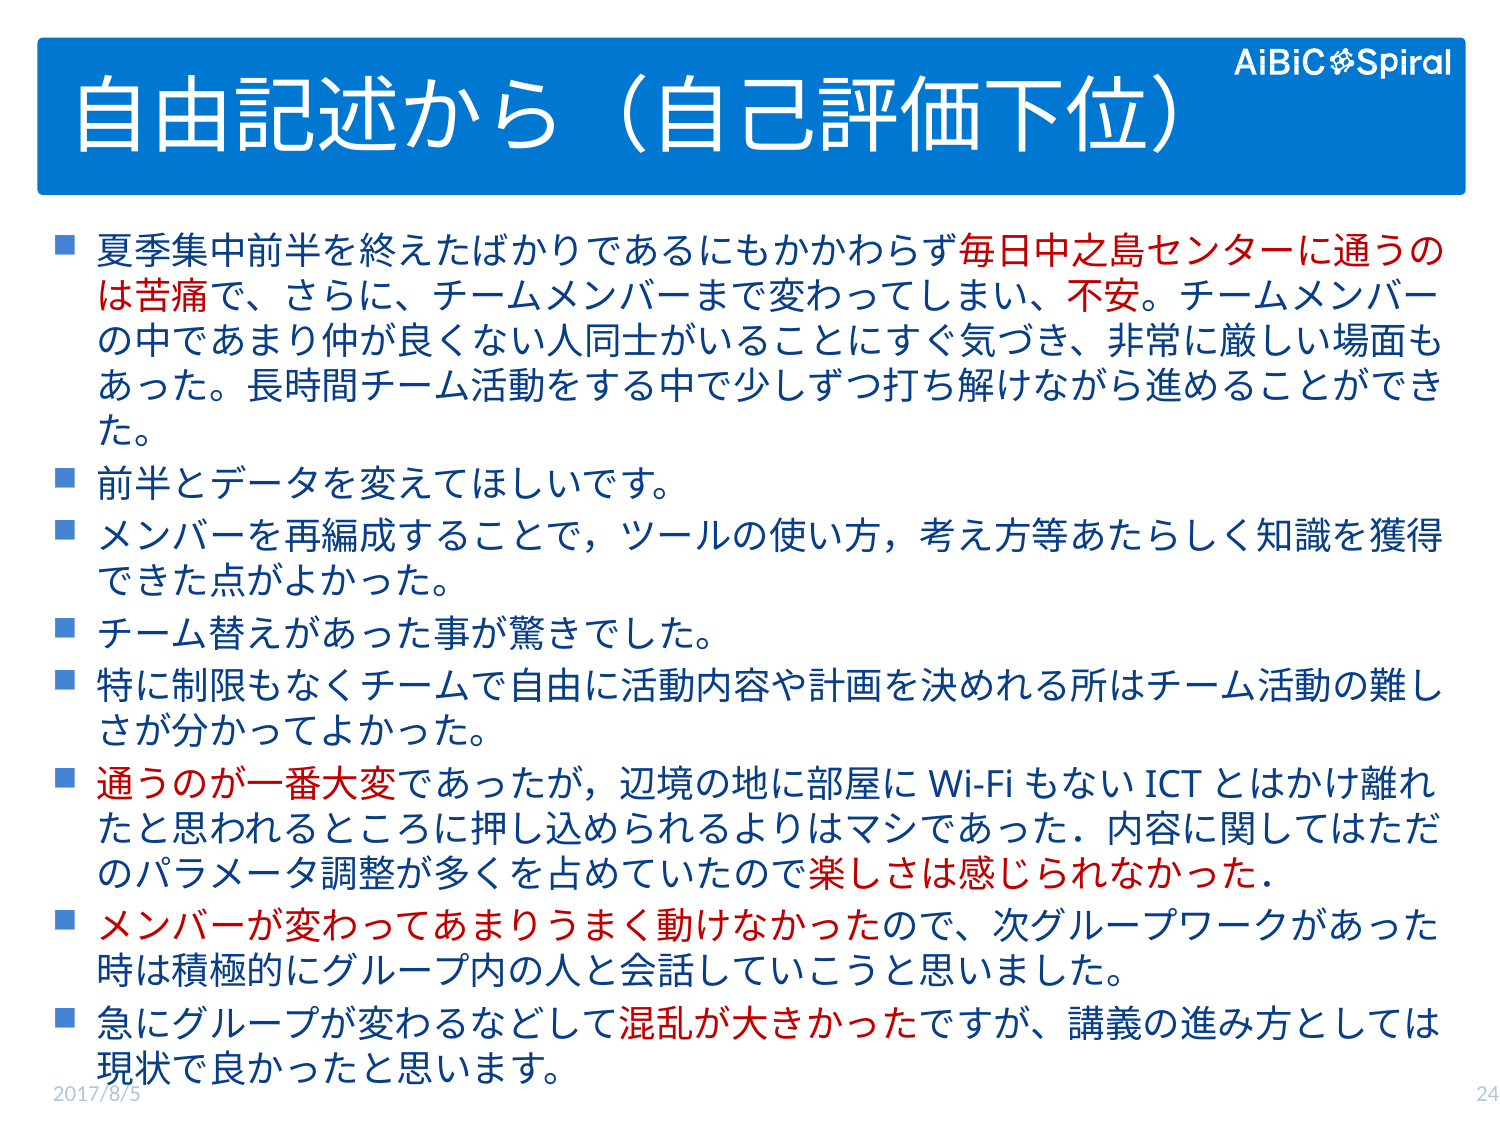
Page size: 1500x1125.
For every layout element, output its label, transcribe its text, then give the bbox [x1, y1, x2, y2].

title 自由記述から（自己評価下位） [37, 39, 1464, 184]
list 夏季集中前半を終えたばかりであるにもかかわらず毎日中之島センターに通うのは苦痛で、さらに、チームメンバーまで変わってしまい、不安。チームメンバーの中であまり仲が良くない人同士がいることにすぐ気づき、非常に厳しい場面もあった。長時間チーム活動をする中で少しずつ打ち解けながら進めることができた。 前半とデータを変えてほしいです。 メンバーを再編成することで，ツールの使い方，考え方等あたらしく知識を獲得できた点がよかった。 チーム替えがあった事が驚きでした。 特に制限もなくチームで自由に活動内容や計画を決めれる所はチーム活動の難しさが分かってよかった。 通うのが一番大変であったが，辺境の地に部屋にWi-FiもないICTとはかけ離れたと思われるところに押し込められるよりはマシであった．内容に関してはただのパラメータ調整が多くを占めていたので楽しさは感じられなかった． メンバーが変わってあまりうまく動けなかったので、次グループワークがあった時は積極的にグループ内の人と会話していこうと思いました。 急にグループが変わるなどして混乱が大きかったですが、講義の進み方としては現状で良かったと思います。 [37, 219, 1464, 1059]
